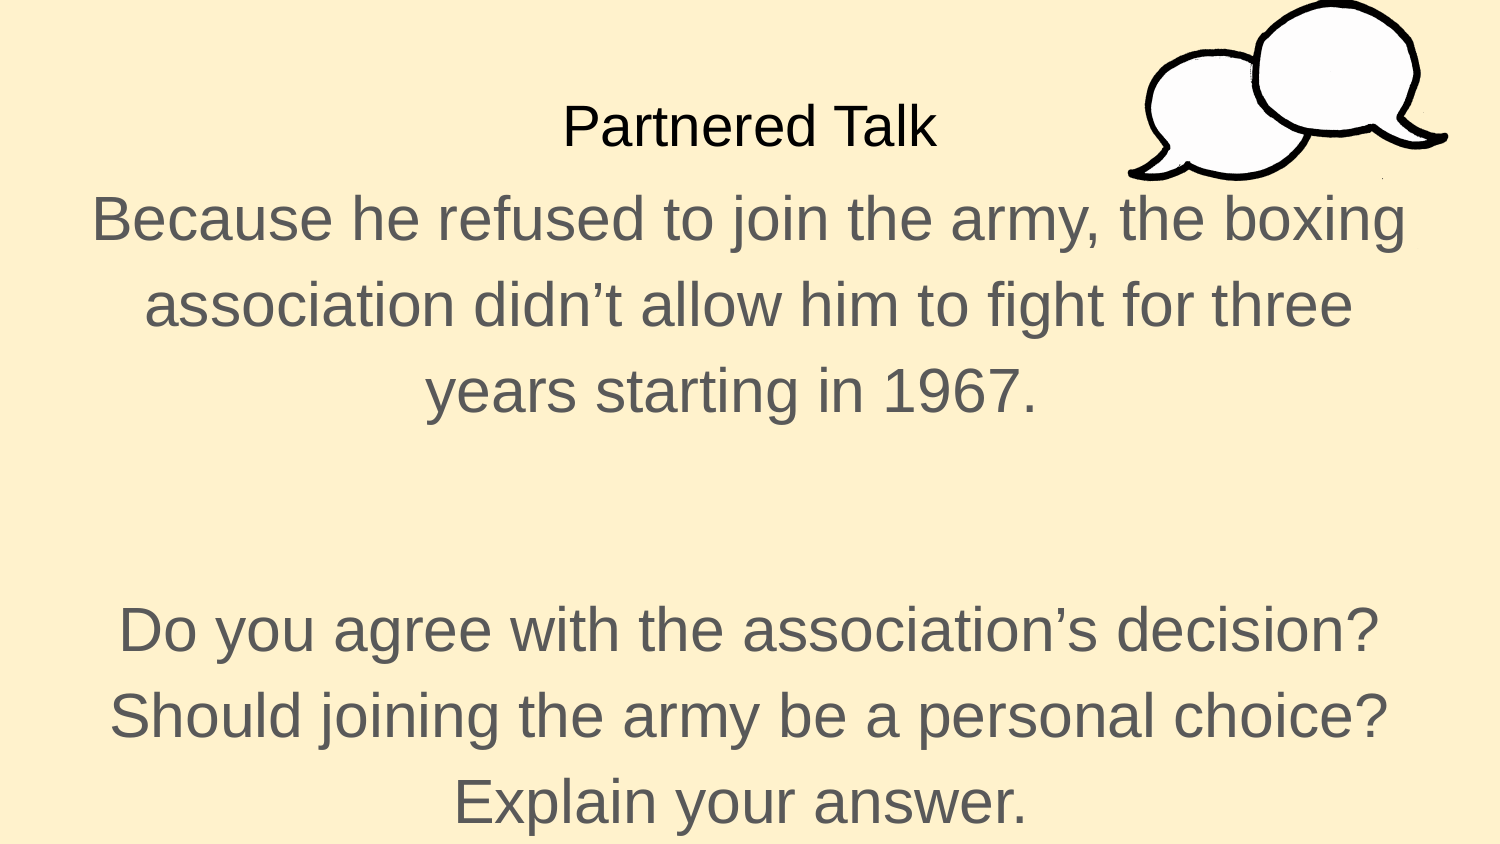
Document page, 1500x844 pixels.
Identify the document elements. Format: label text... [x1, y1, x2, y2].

picture [1112, 0, 1471, 273]
list Because he refused to join the army, the boxing association didn’t allow him to fight for three years starting in 1967. Do you agree with the association’s decision? Should joining the army be a personal choice? Explain your answer. [51, 72, 1449, 750]
